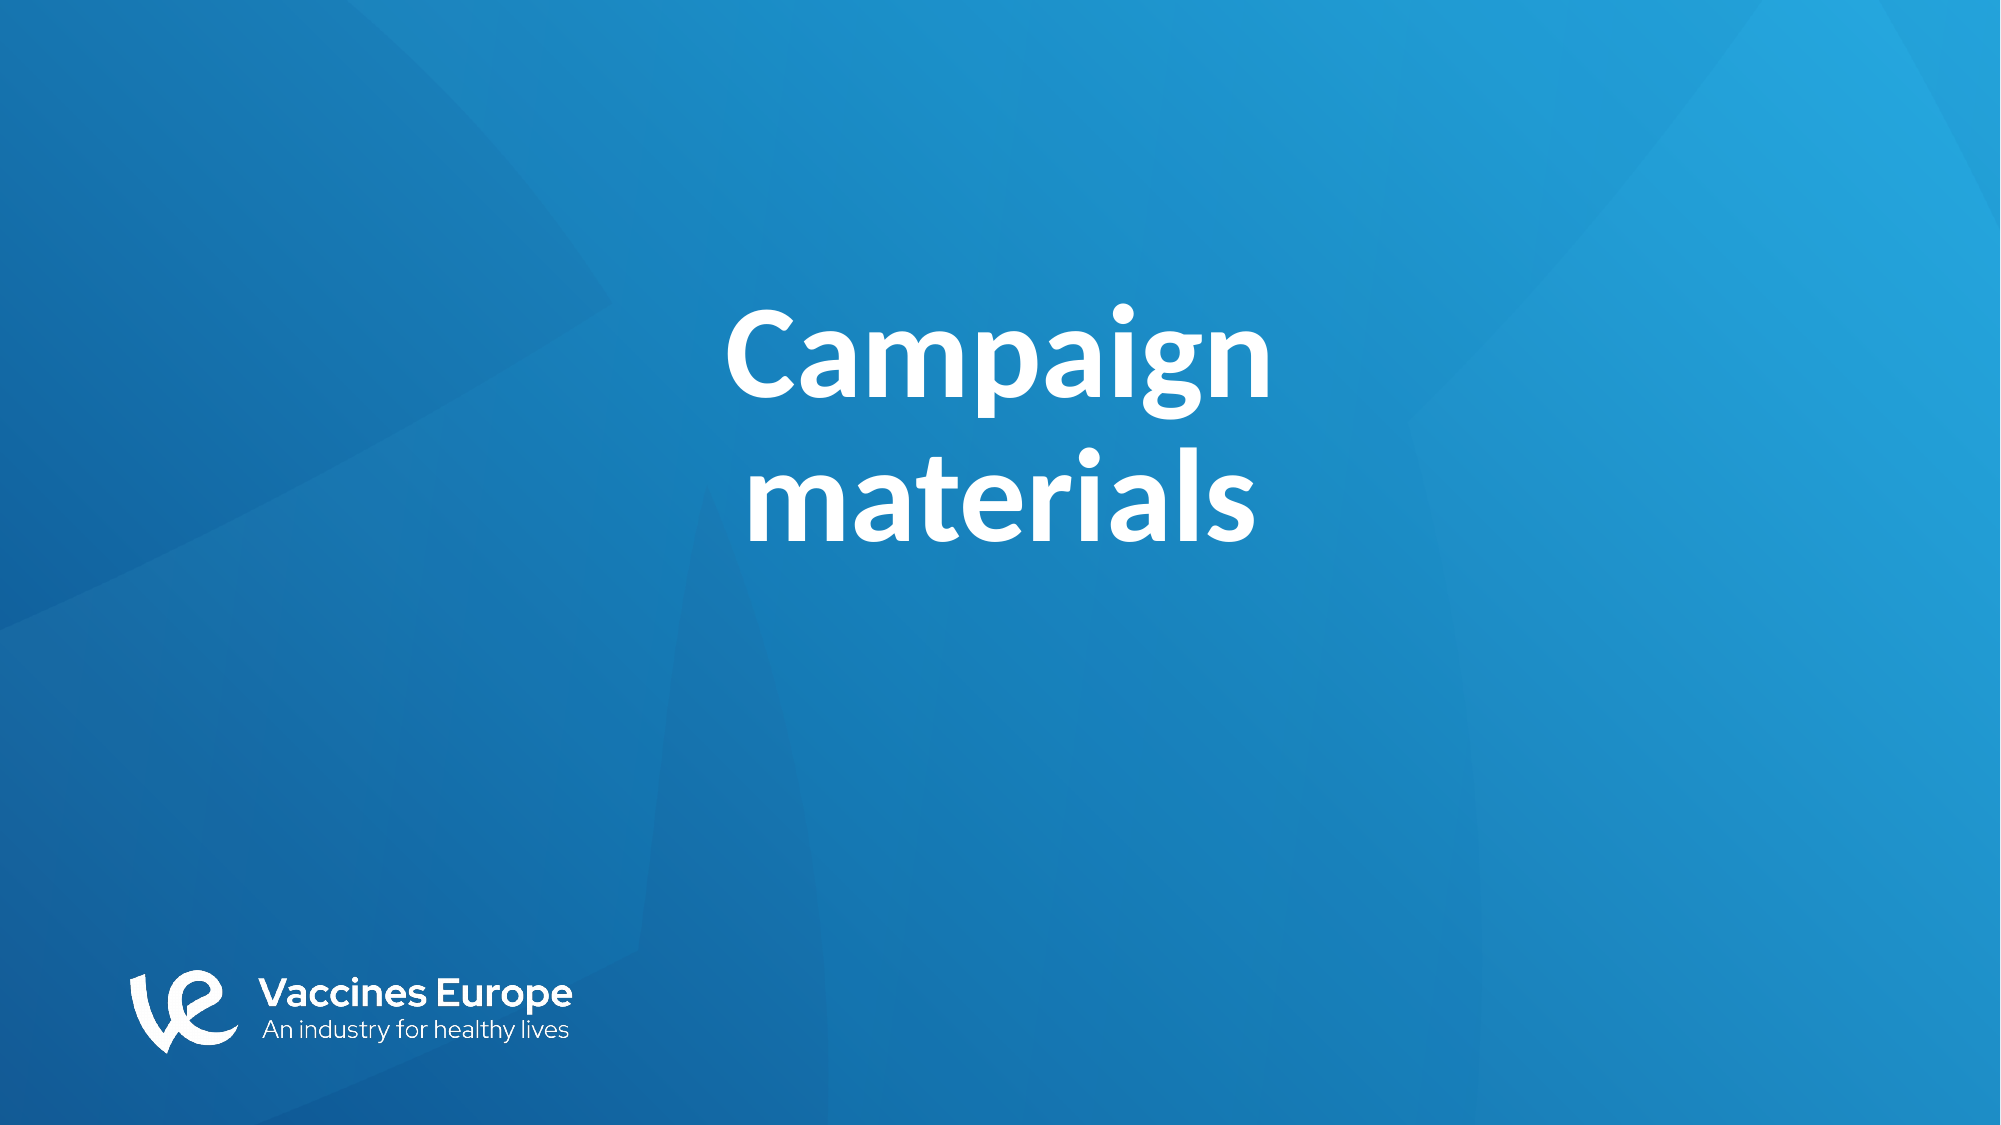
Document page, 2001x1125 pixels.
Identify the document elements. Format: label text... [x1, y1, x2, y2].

title Campaign materials [617, 235, 1384, 571]
picture [0, 0, 2001, 1125]
